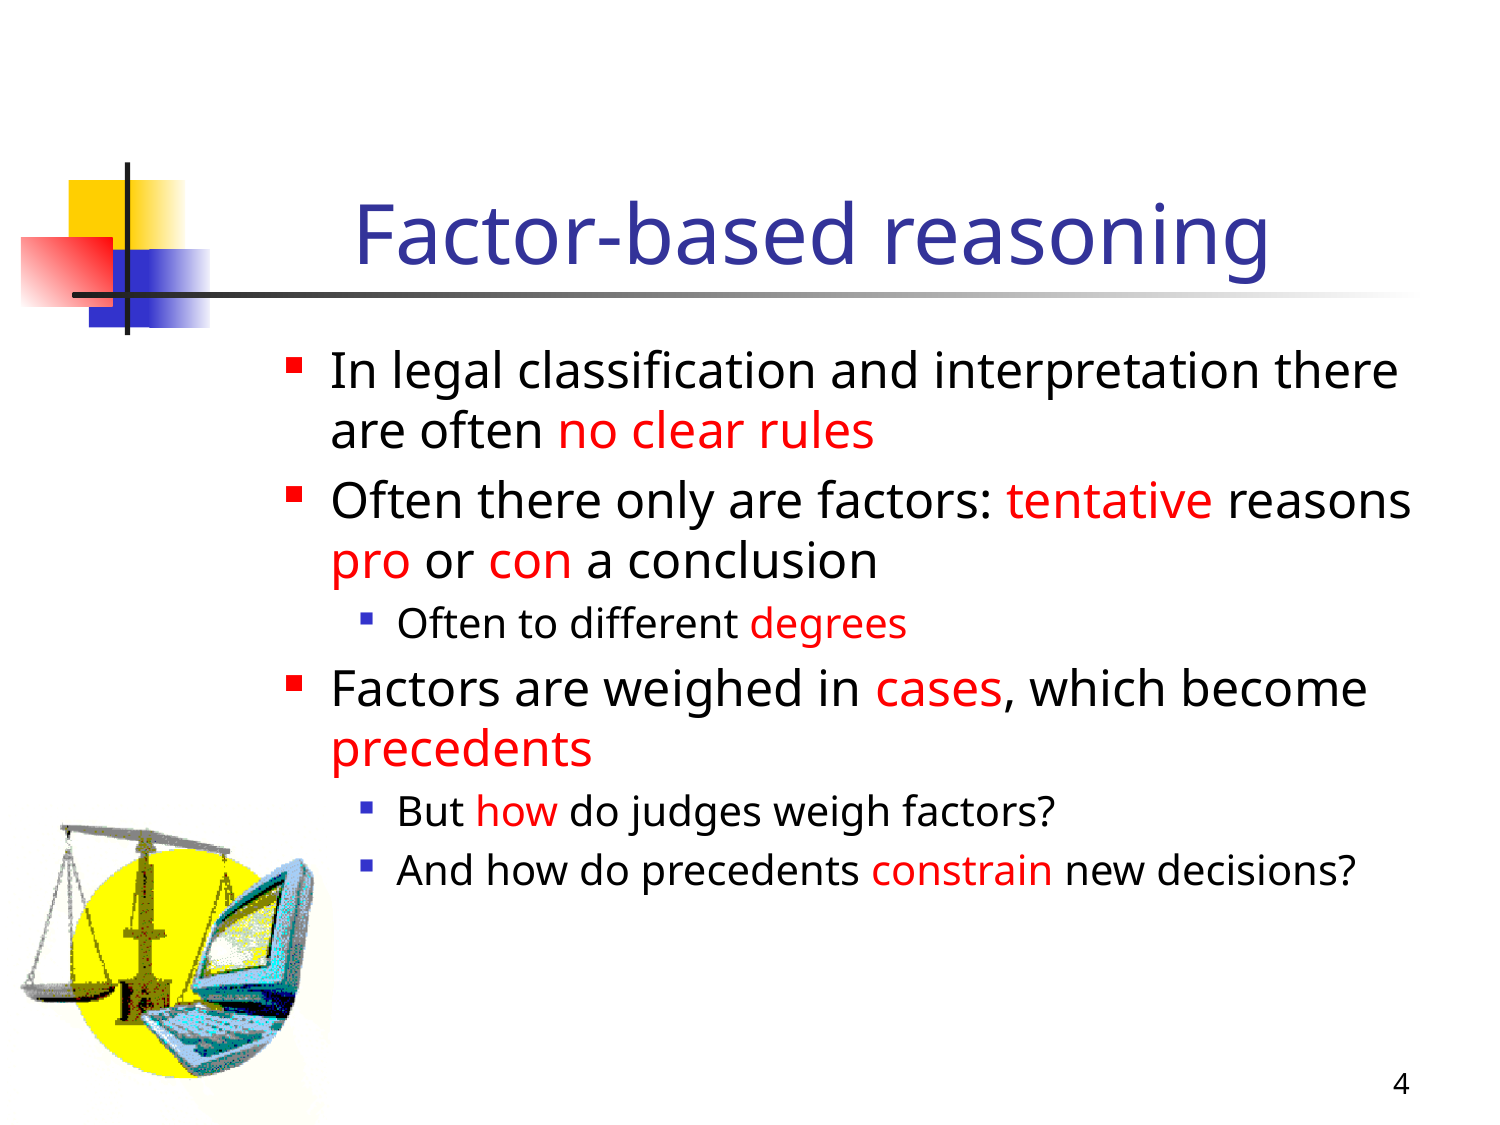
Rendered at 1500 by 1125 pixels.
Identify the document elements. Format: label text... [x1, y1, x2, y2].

list In legal classification and interpretation there are often no clear rules Often there only are factors: tentative reasons pro or con a conclusion Often to different degrees Factors are weighed in cases, which become precedents But how do judges weigh factors? And how do precedents constrain new decisions? [193, 331, 1469, 1006]
slide_number 4 [1112, 1037, 1426, 1113]
title Factor-based reasoning [276, 101, 1350, 289]
picture [0, 791, 334, 1125]
